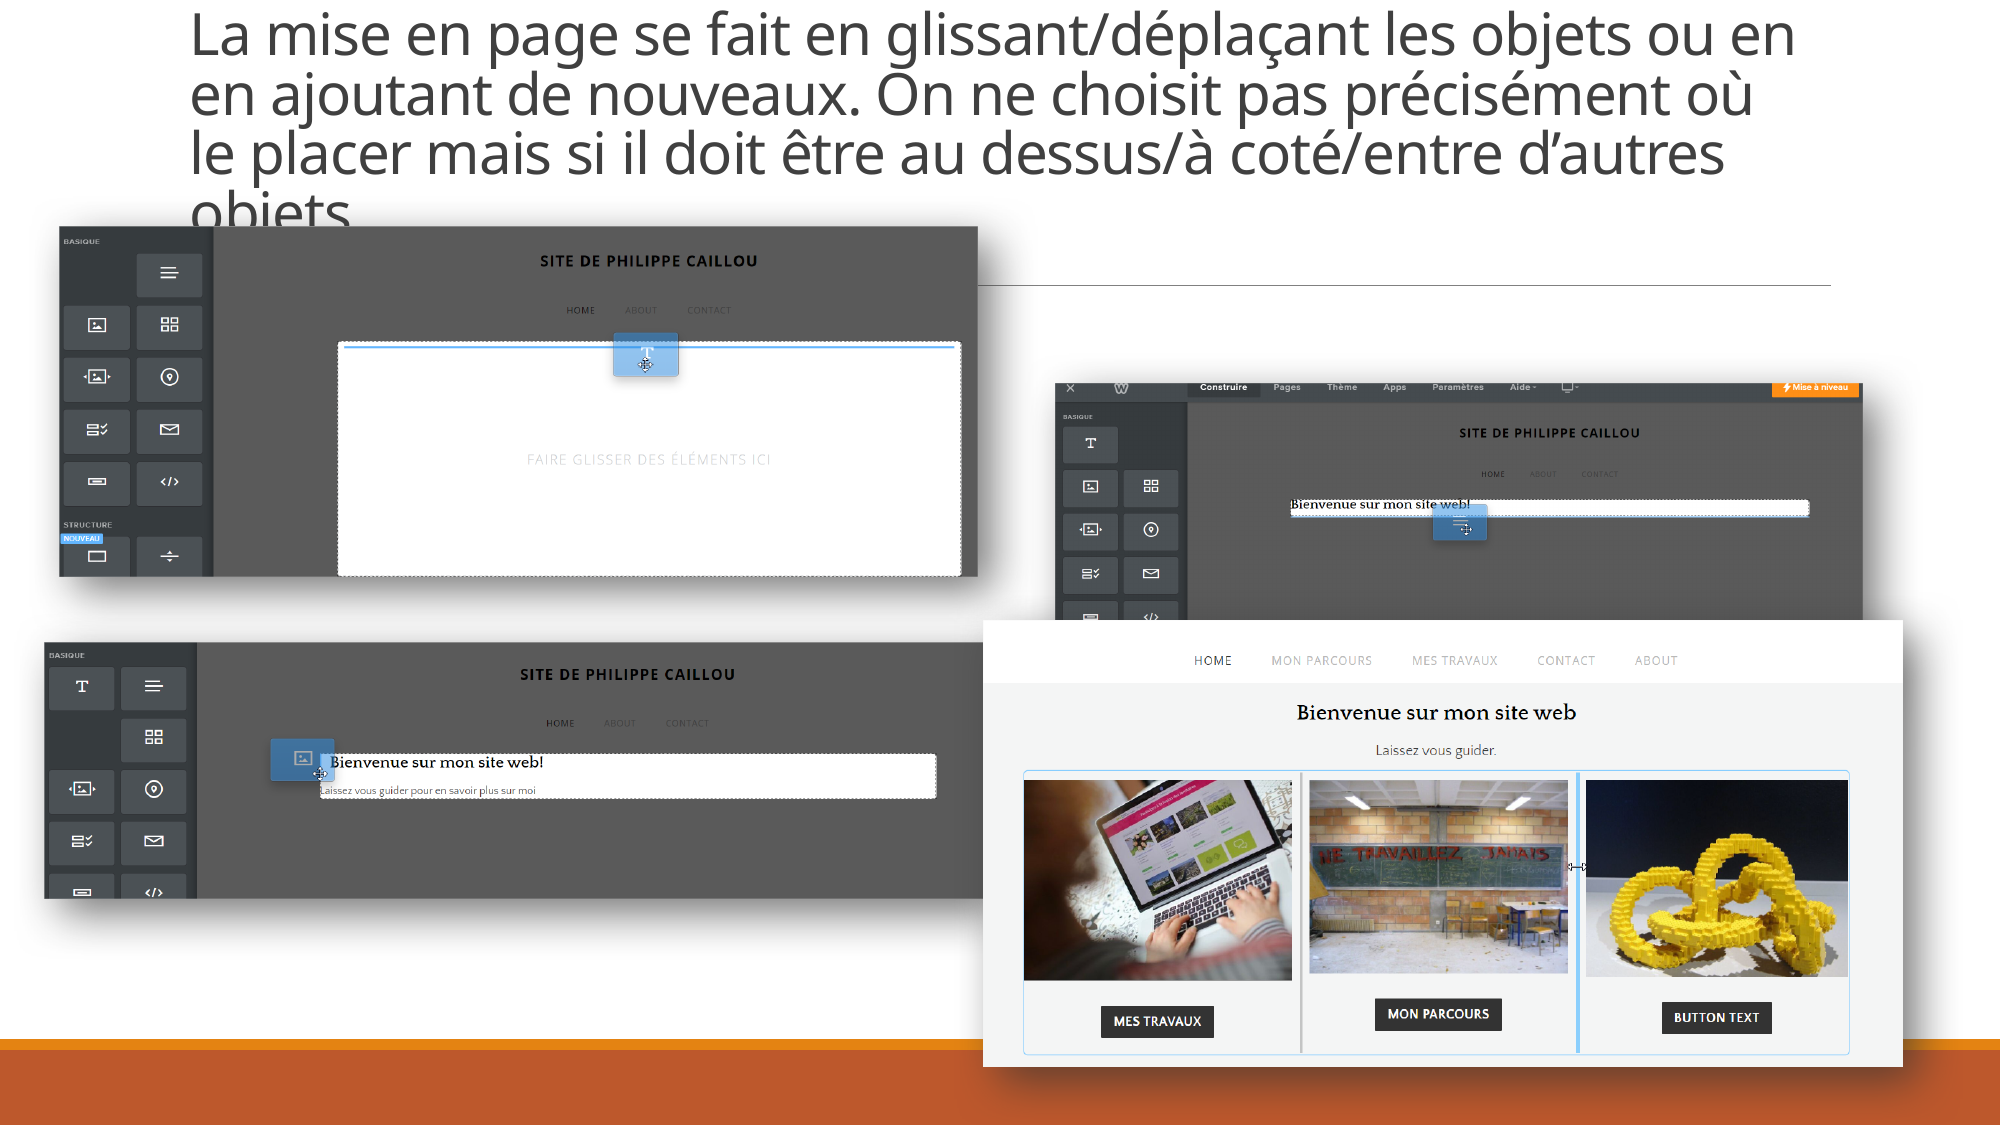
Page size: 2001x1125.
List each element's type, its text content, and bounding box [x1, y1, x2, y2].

title La mise en page se fait en glissant/déplaçant les objets ou en en ajoutant de nouveaux. On ne choisit pas précisément où le placer mais si il doit être au dessus/à coté/entre d’autres objets [174, 15, 1825, 254]
picture [58, 225, 979, 578]
picture [43, 383, 1903, 1067]
